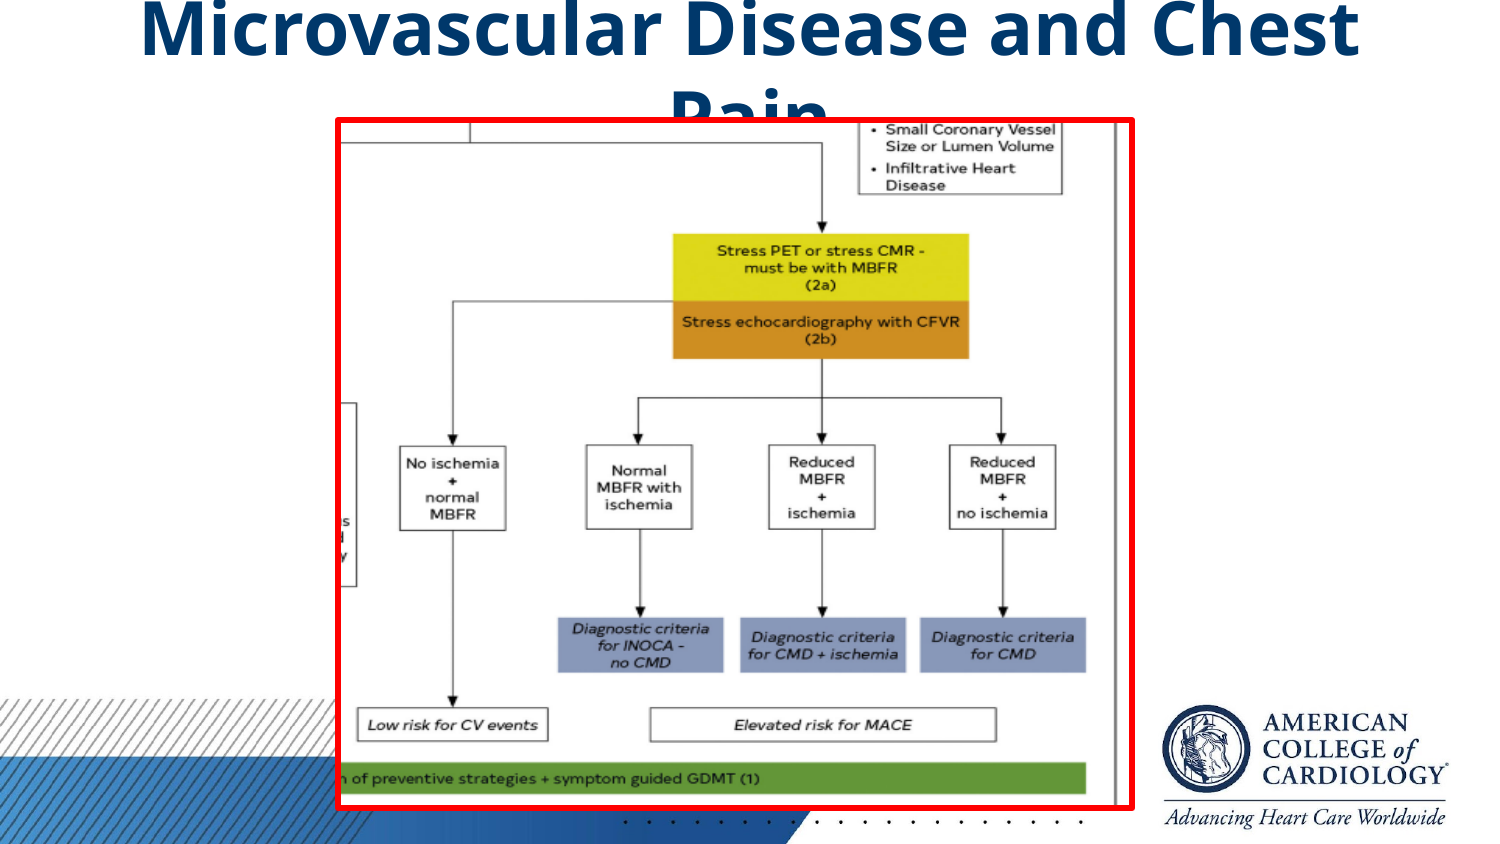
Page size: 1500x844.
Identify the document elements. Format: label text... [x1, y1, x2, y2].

title Microvascular Disease and Chest Pain [75, 0, 1425, 141]
picture [0, 0, 1500, 844]
picture [340, 122, 1130, 806]
